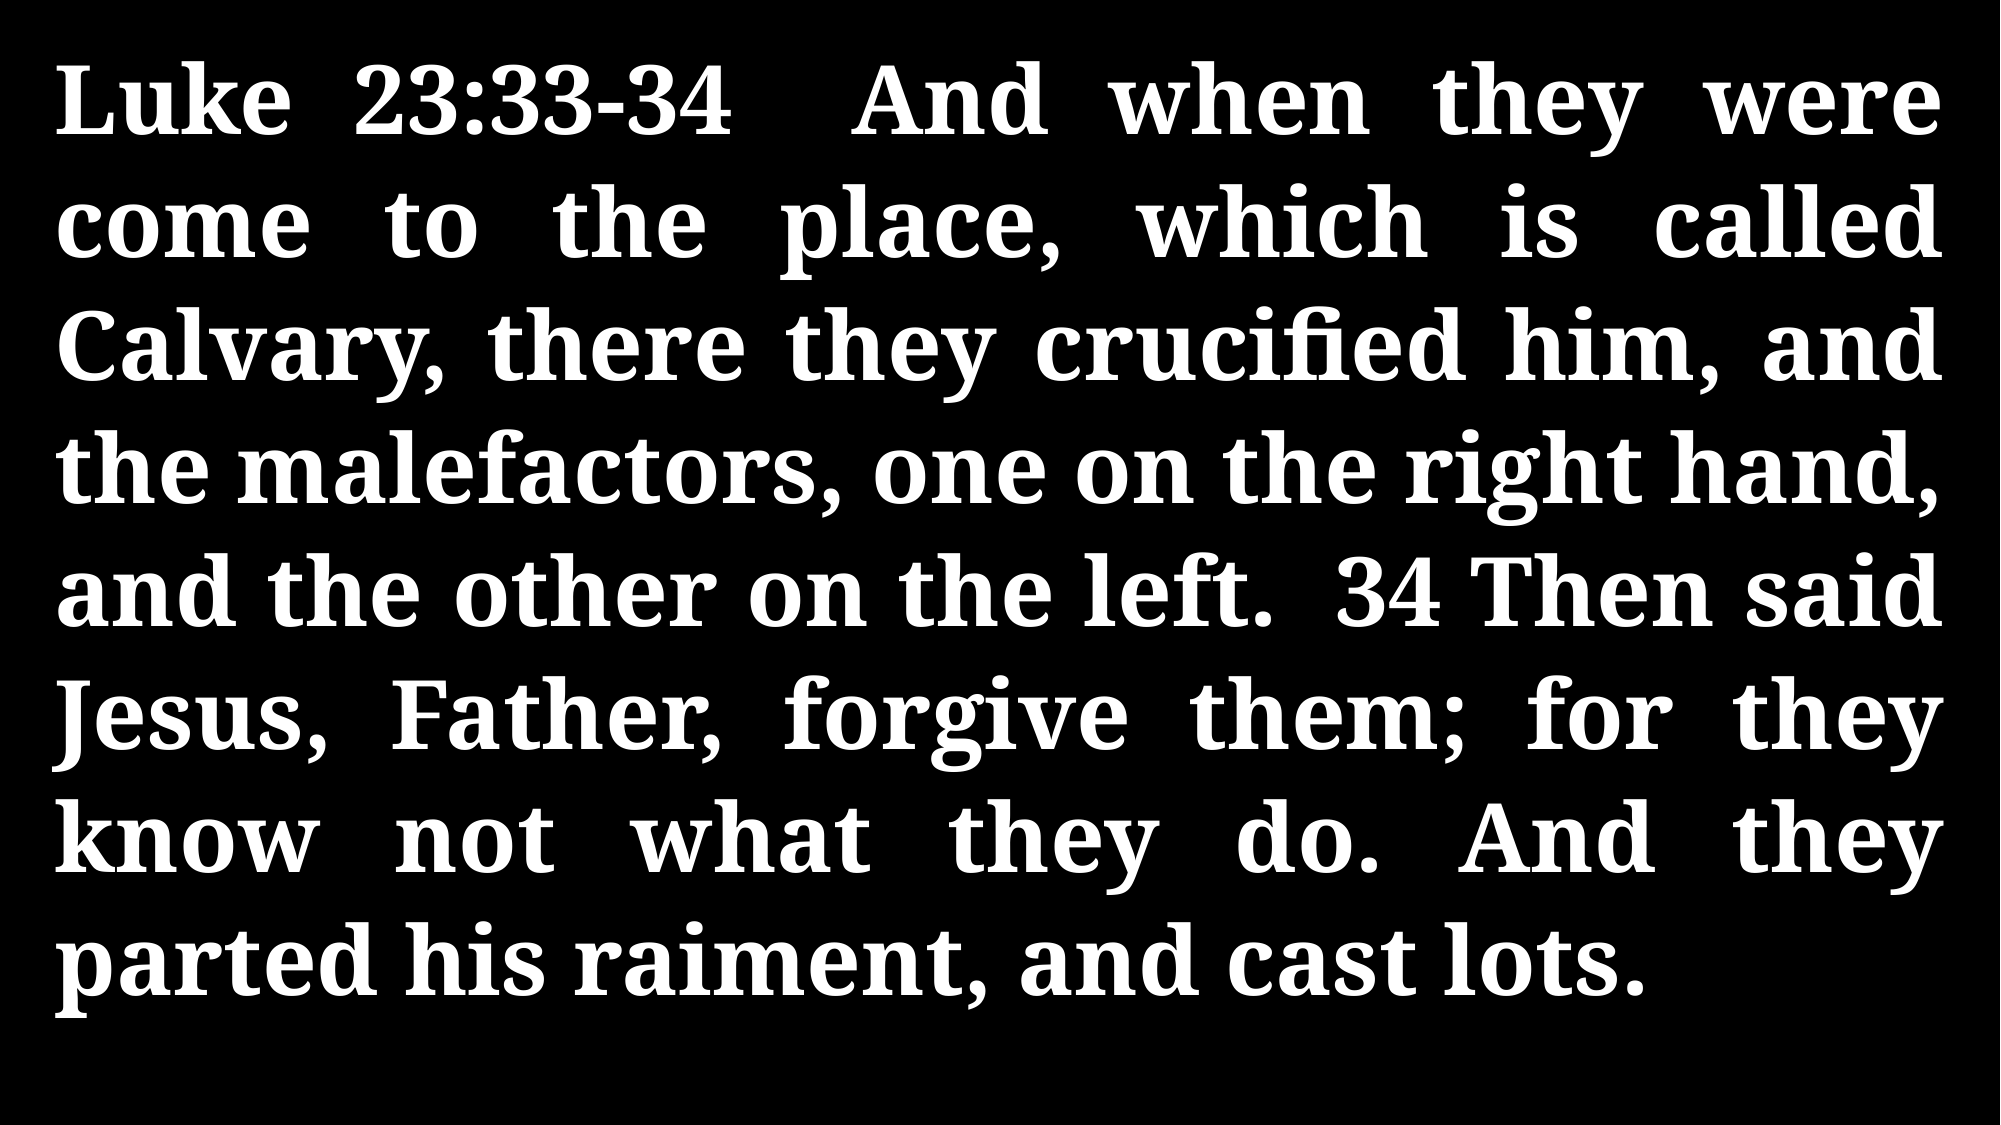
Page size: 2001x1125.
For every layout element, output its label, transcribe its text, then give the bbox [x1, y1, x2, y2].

text_box Luke 23:33-34 And when they were come to the place, which is called Calvary, there they crucified him, and the malefactors, one on the right hand, and the other on the left. 34 Then said Jesus, Father, forgive them; for they know not what they do. And they parted his raiment, and cast lots. [39, 23, 1961, 1023]
